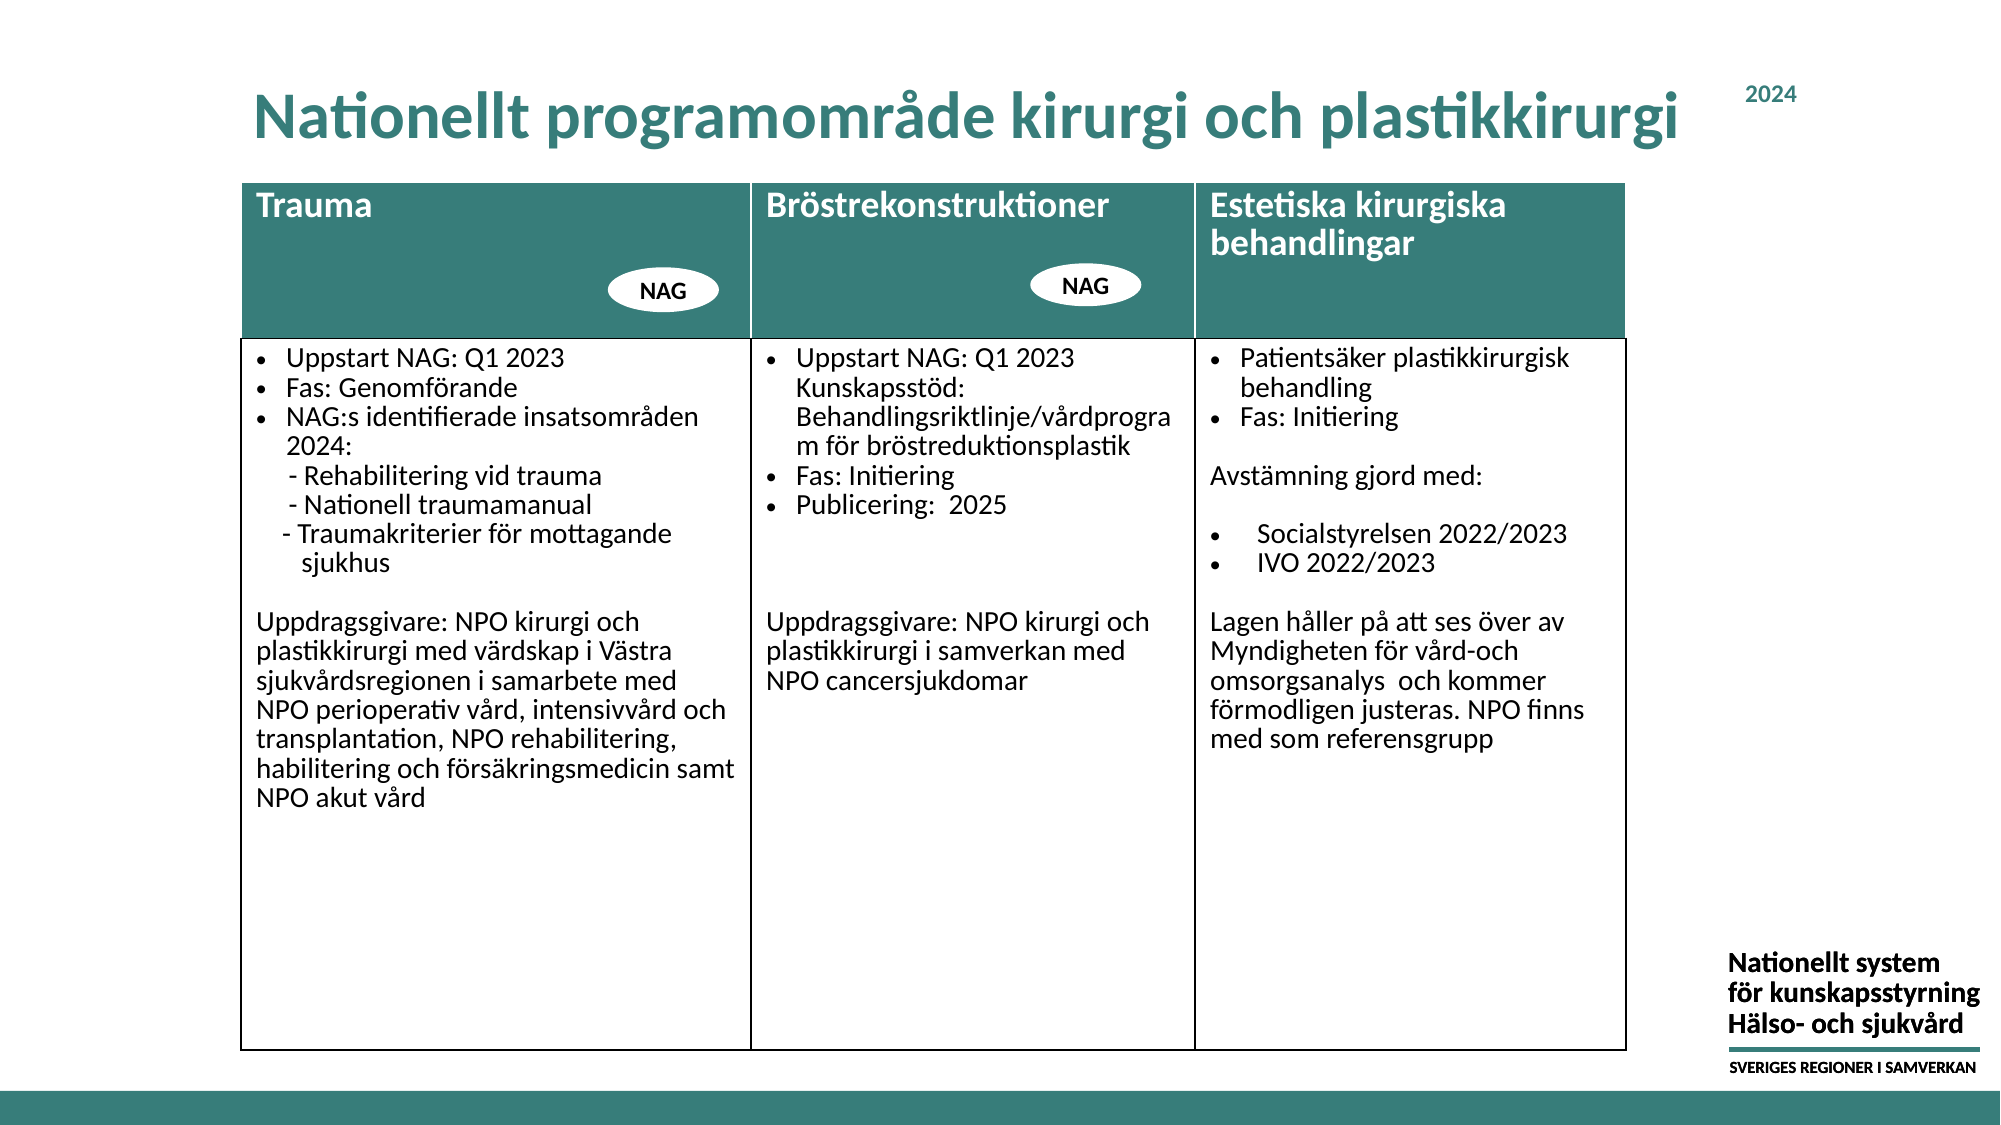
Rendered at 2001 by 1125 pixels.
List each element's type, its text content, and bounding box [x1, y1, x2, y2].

table_cell Patientsäker plastikkirurgisk behandling Fas: Initiering Avstämning gjord med: Socialstyrelsen 2022/2023 IVO 2022/2023 Lagen håller på att ses över av Myndigheten för vård-och omsorgsanalys och kommer förmodligen justeras. NPO finns med som referensgrupp [1196, 339, 1625, 1049]
text_box NAG [1029, 262, 1143, 308]
table_header Estetiska kirurgiska behandlingar [1196, 183, 1625, 338]
text_box NAG [606, 266, 720, 314]
table_cell Uppstart NAG: Q1 2023 Kunskapsstöd: Behandlingsriktlinje/vårdprogram för bröstreduktionsplastik Fas: Initiering Publicering: 2025 Uppdragsgivare: NPO kirurgi och plastikkirurgi i samverkan med NPO cancersjukdomar [752, 339, 1194, 1049]
title 2024 [1730, 11, 2000, 116]
table_header Trauma [242, 183, 750, 338]
text_box Nationellt programområde kirurgi och plastikkirurgi [238, 60, 1739, 161]
table_header Bröstrekonstruktioner [752, 183, 1194, 338]
table_cell Uppstart NAG: Q1 2023 Fas: Genomförande NAG:s identifierade insatsområden 2024: - Rehabilitering vid trauma - Nationell traumamanual - Traumakriterier för mottagande sjukhus Uppdragsgivare: NPO kirurgi och plastikkirurgi med värdskap i Västra sjukvårdsregionen i samarbete med NPO perioperativ vård, intensivvård och transplantation, NPO rehabilitering, habilitering och försäkringsmedicin samt NPO akut vård [242, 339, 750, 1049]
